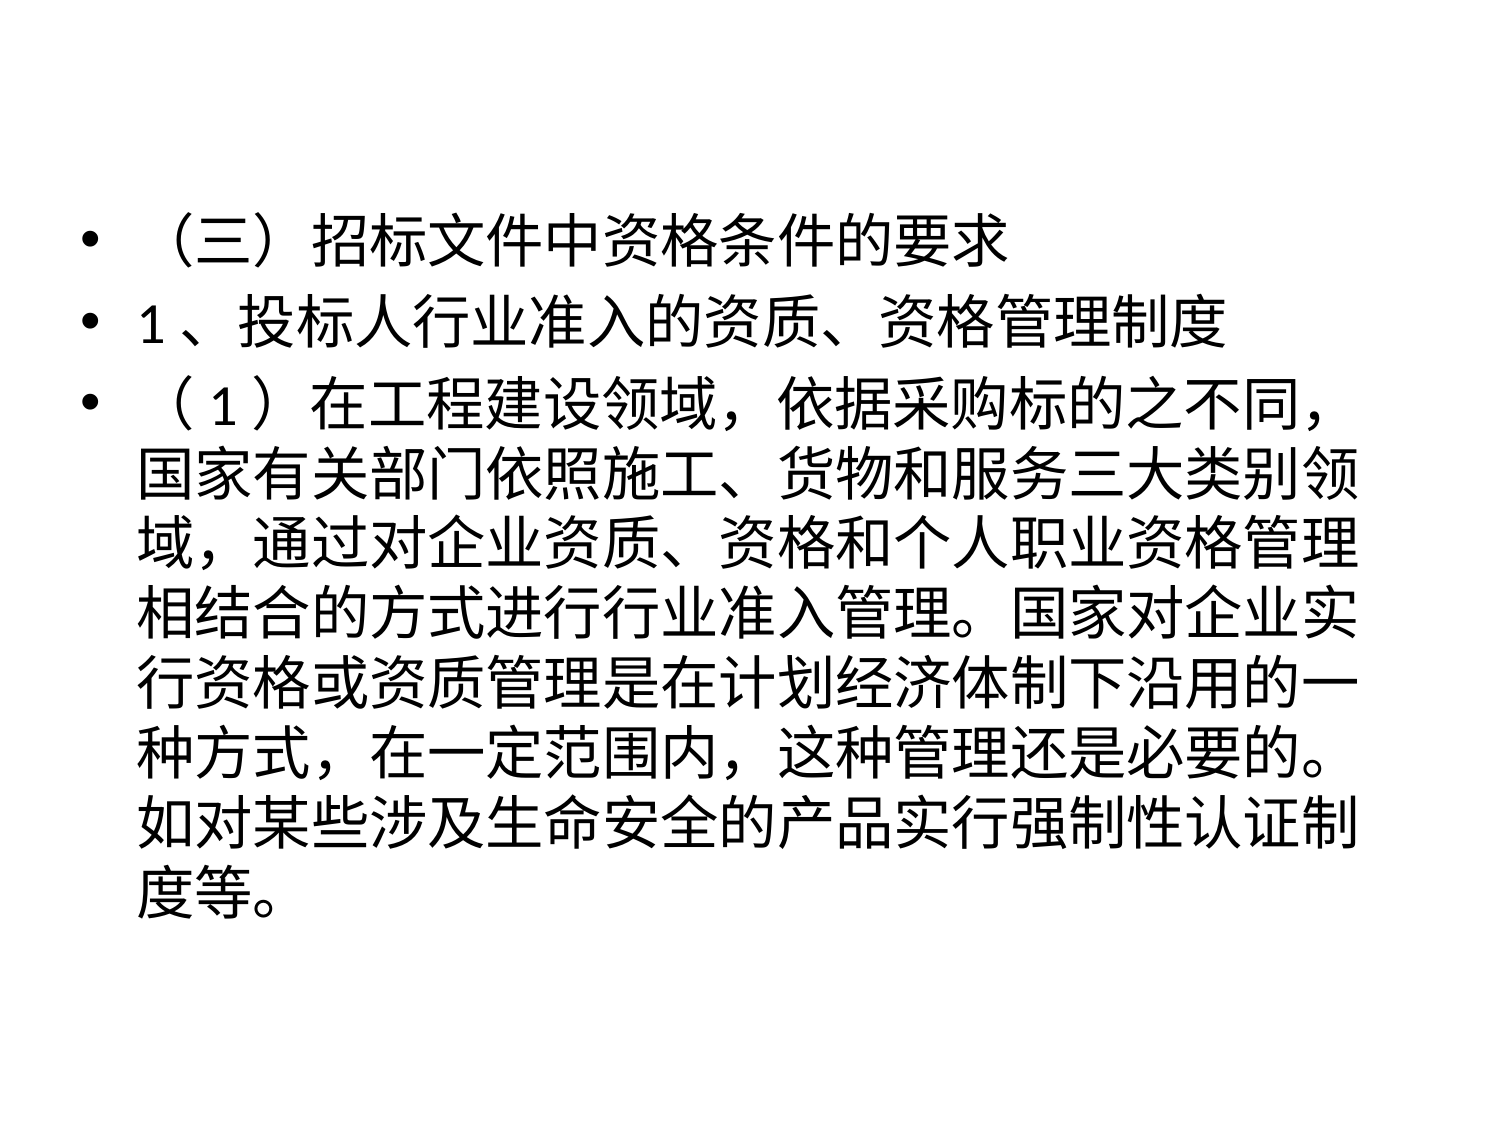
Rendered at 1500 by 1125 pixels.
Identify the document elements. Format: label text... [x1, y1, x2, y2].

list （三）招标文件中资格条件的要求 1、投标人行业准入的资质、资格管理制度 （1）在工程建设领域，依据采购标的之不同，国家有关部门依照施工、货物和服务三大类别领域，通过对企业资质、资格和个人职业资格管理相结合的方式进行行业准入管理。国家对企业实行资格或资质管理是在计划经济体制下沿用的一种方式，在一定范围内，这种管理还是必要的。如对某些涉及生命安全的产品实行强制性认证制度等。 [64, 196, 1425, 1005]
